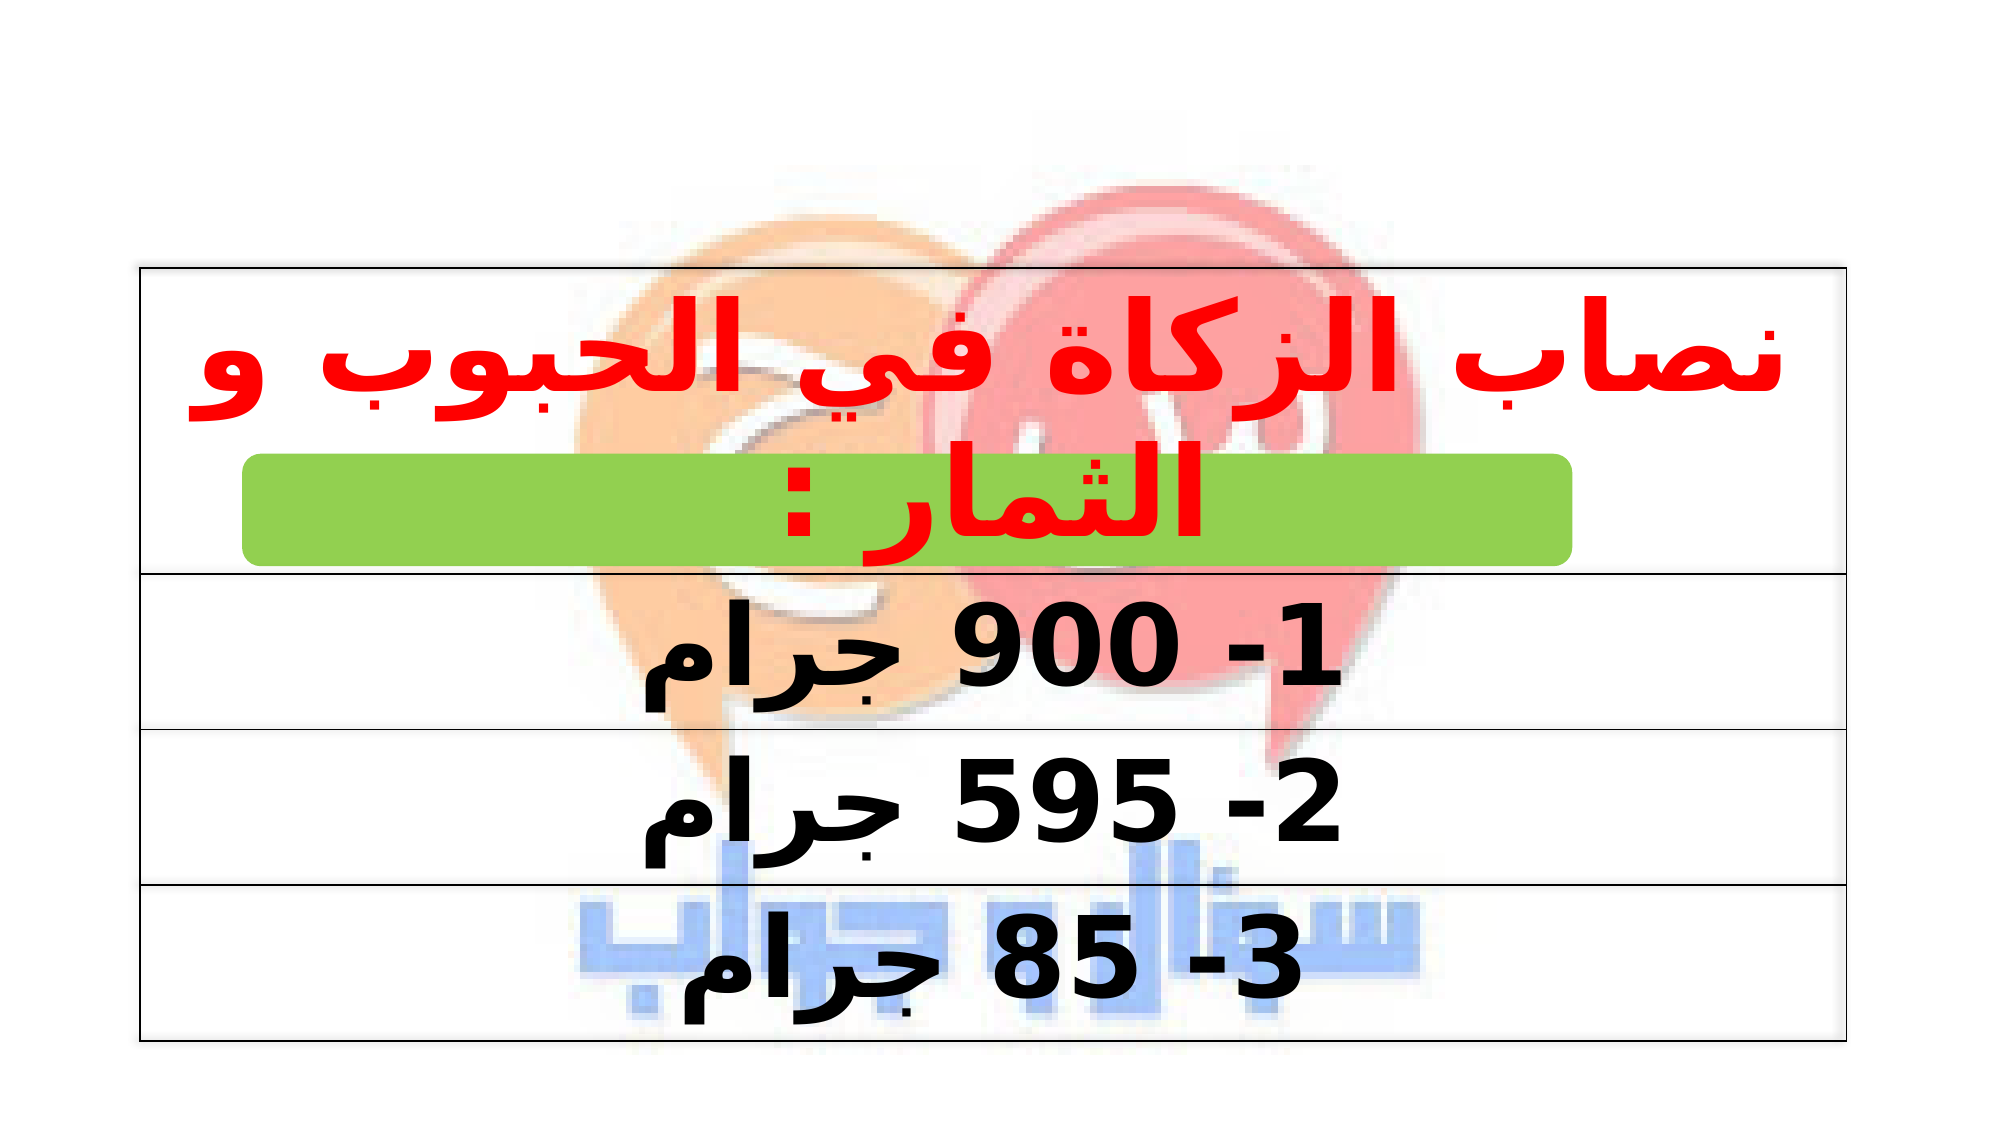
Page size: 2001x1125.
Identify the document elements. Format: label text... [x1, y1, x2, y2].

table_cell 3- 85 جرام [141, 886, 1846, 1040]
table_cell 1- 900 جرام [141, 575, 1846, 729]
table_cell 2- 595 جرام [141, 730, 1846, 884]
table_header نصاب الزكاة في الحبوب و الثمار : [141, 269, 1846, 573]
